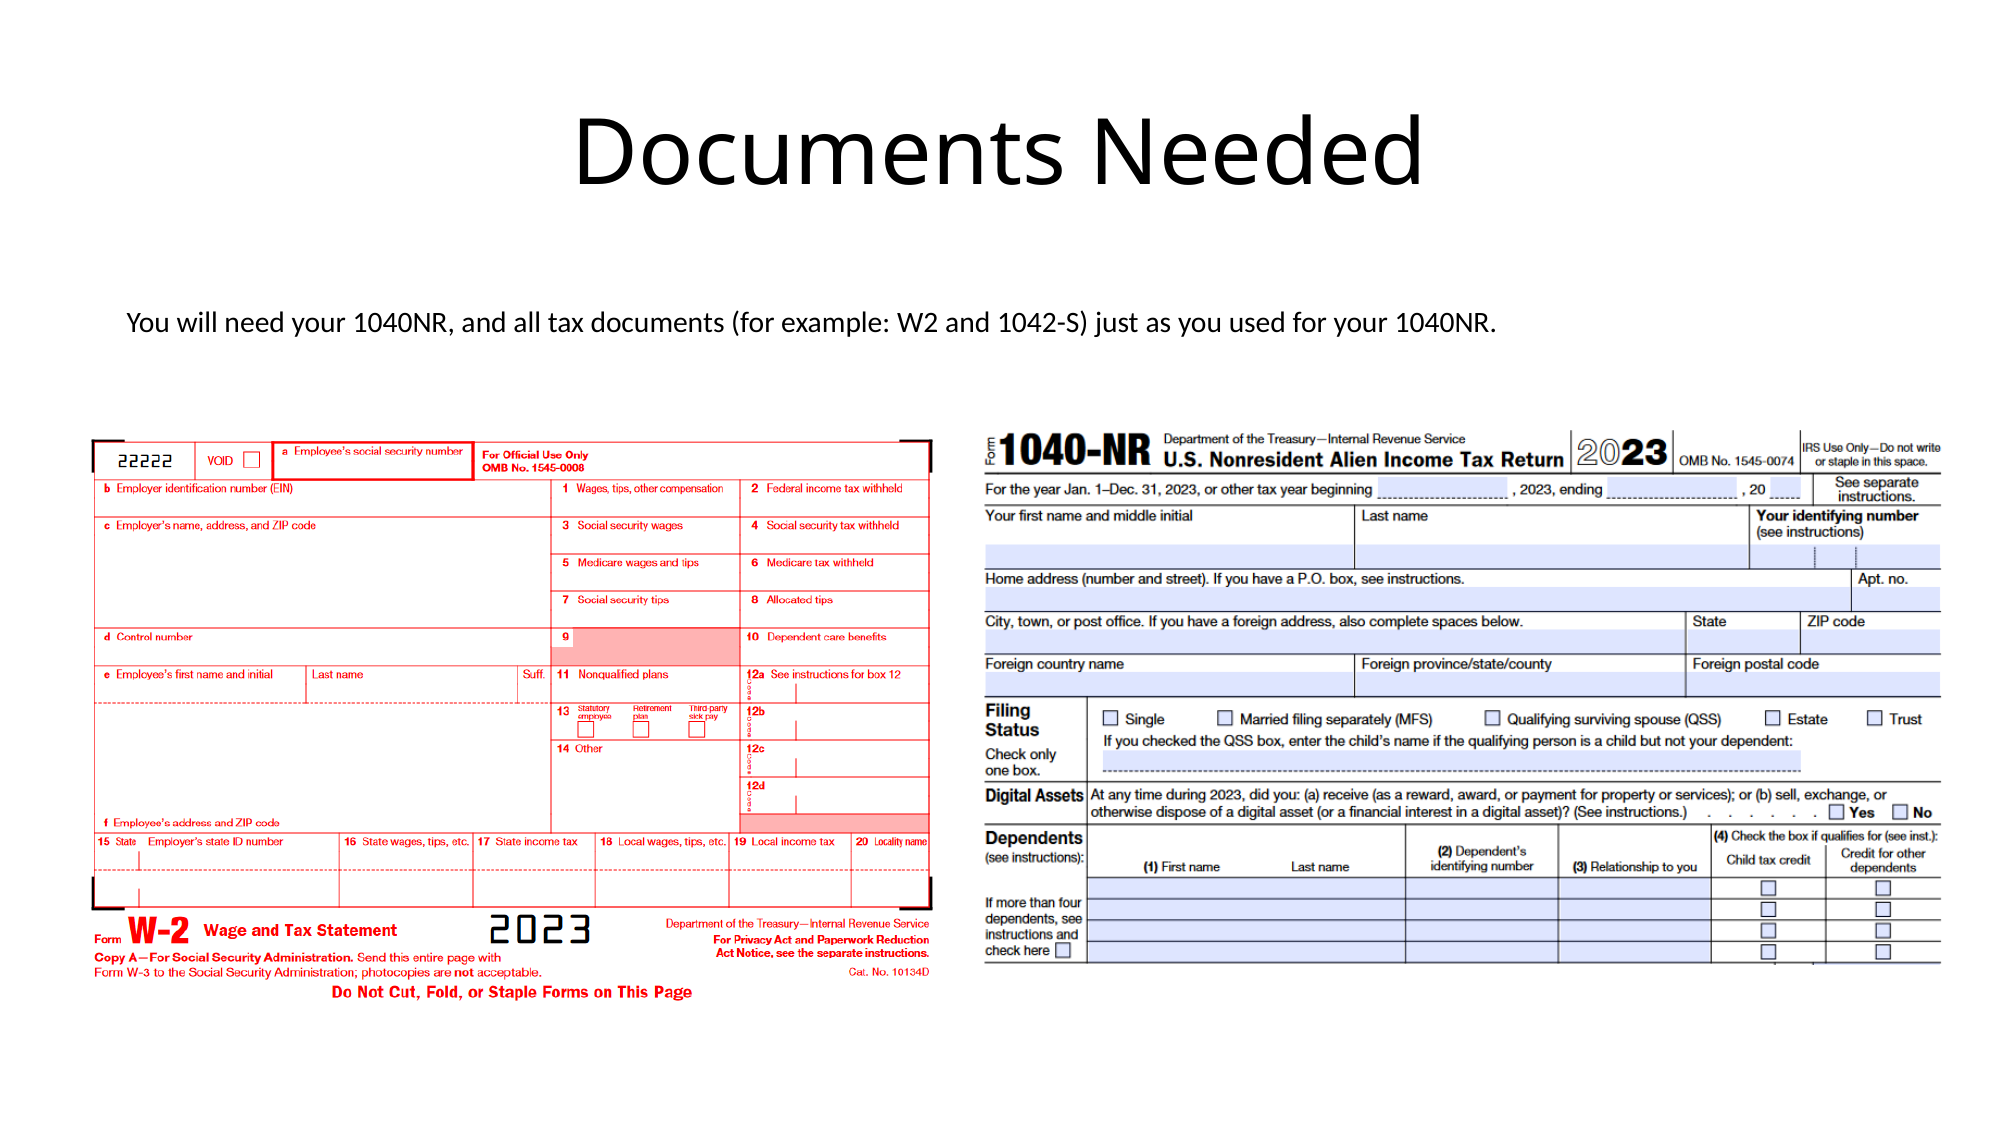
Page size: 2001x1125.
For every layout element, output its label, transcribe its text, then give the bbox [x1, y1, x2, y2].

picture [978, 428, 1952, 965]
title Documents Needed [137, 46, 1863, 264]
list You will need your 1040NR, and all tax documents (for example: W2 and 1042-S) just as you used for your 1040NR. [111, 299, 1560, 369]
picture [82, 428, 940, 1010]
